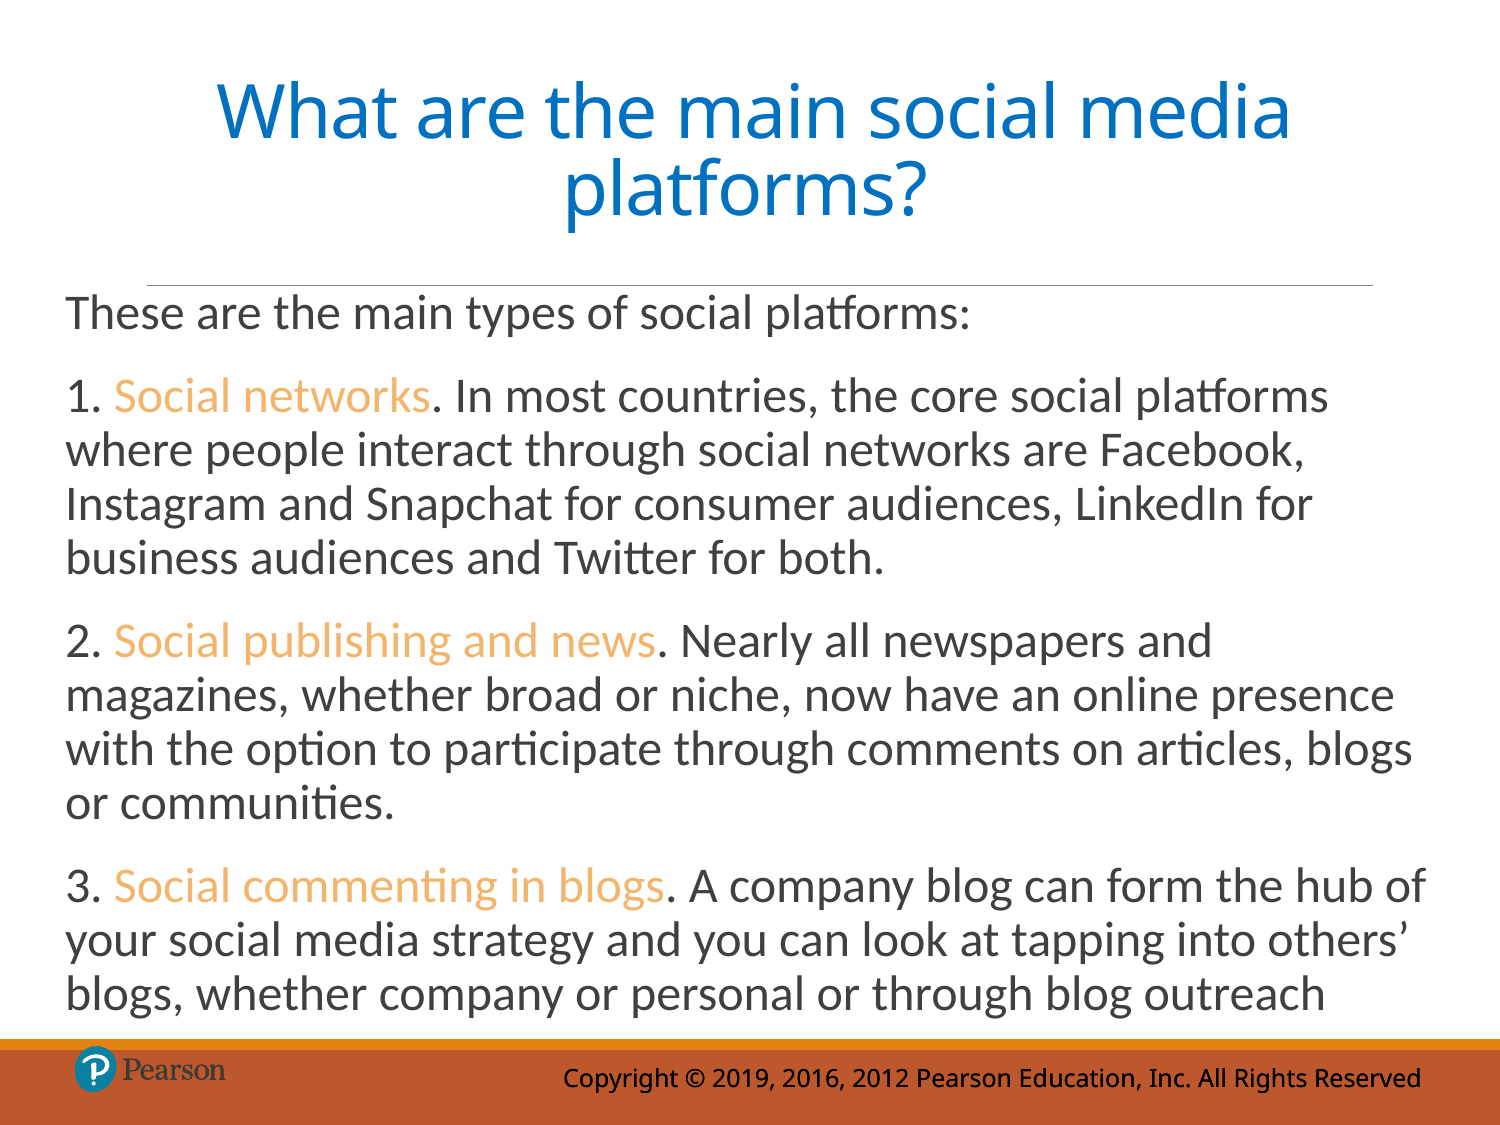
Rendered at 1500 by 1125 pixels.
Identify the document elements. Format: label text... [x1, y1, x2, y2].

title What are the main social media platforms? [135, 90, 1374, 278]
list These are the main types of social platforms: 1. Social networks. In most countries, the core social platforms where people interact through social networks are Facebook, Instagram and Snapchat for consumer audiences, LinkedIn for business audiences and Twitter for both. 2. Social publishing and news. Nearly all newspapers and magazines, whether broad or niche, now have an online presence with the option to participate through comments on articles, blogs or communities. 3. Social commenting in blogs. A company blog can form the hub of your social media strategy and you can look at tapping into others’ blogs, whether company or personal or through blog outreach [64, 278, 1447, 939]
